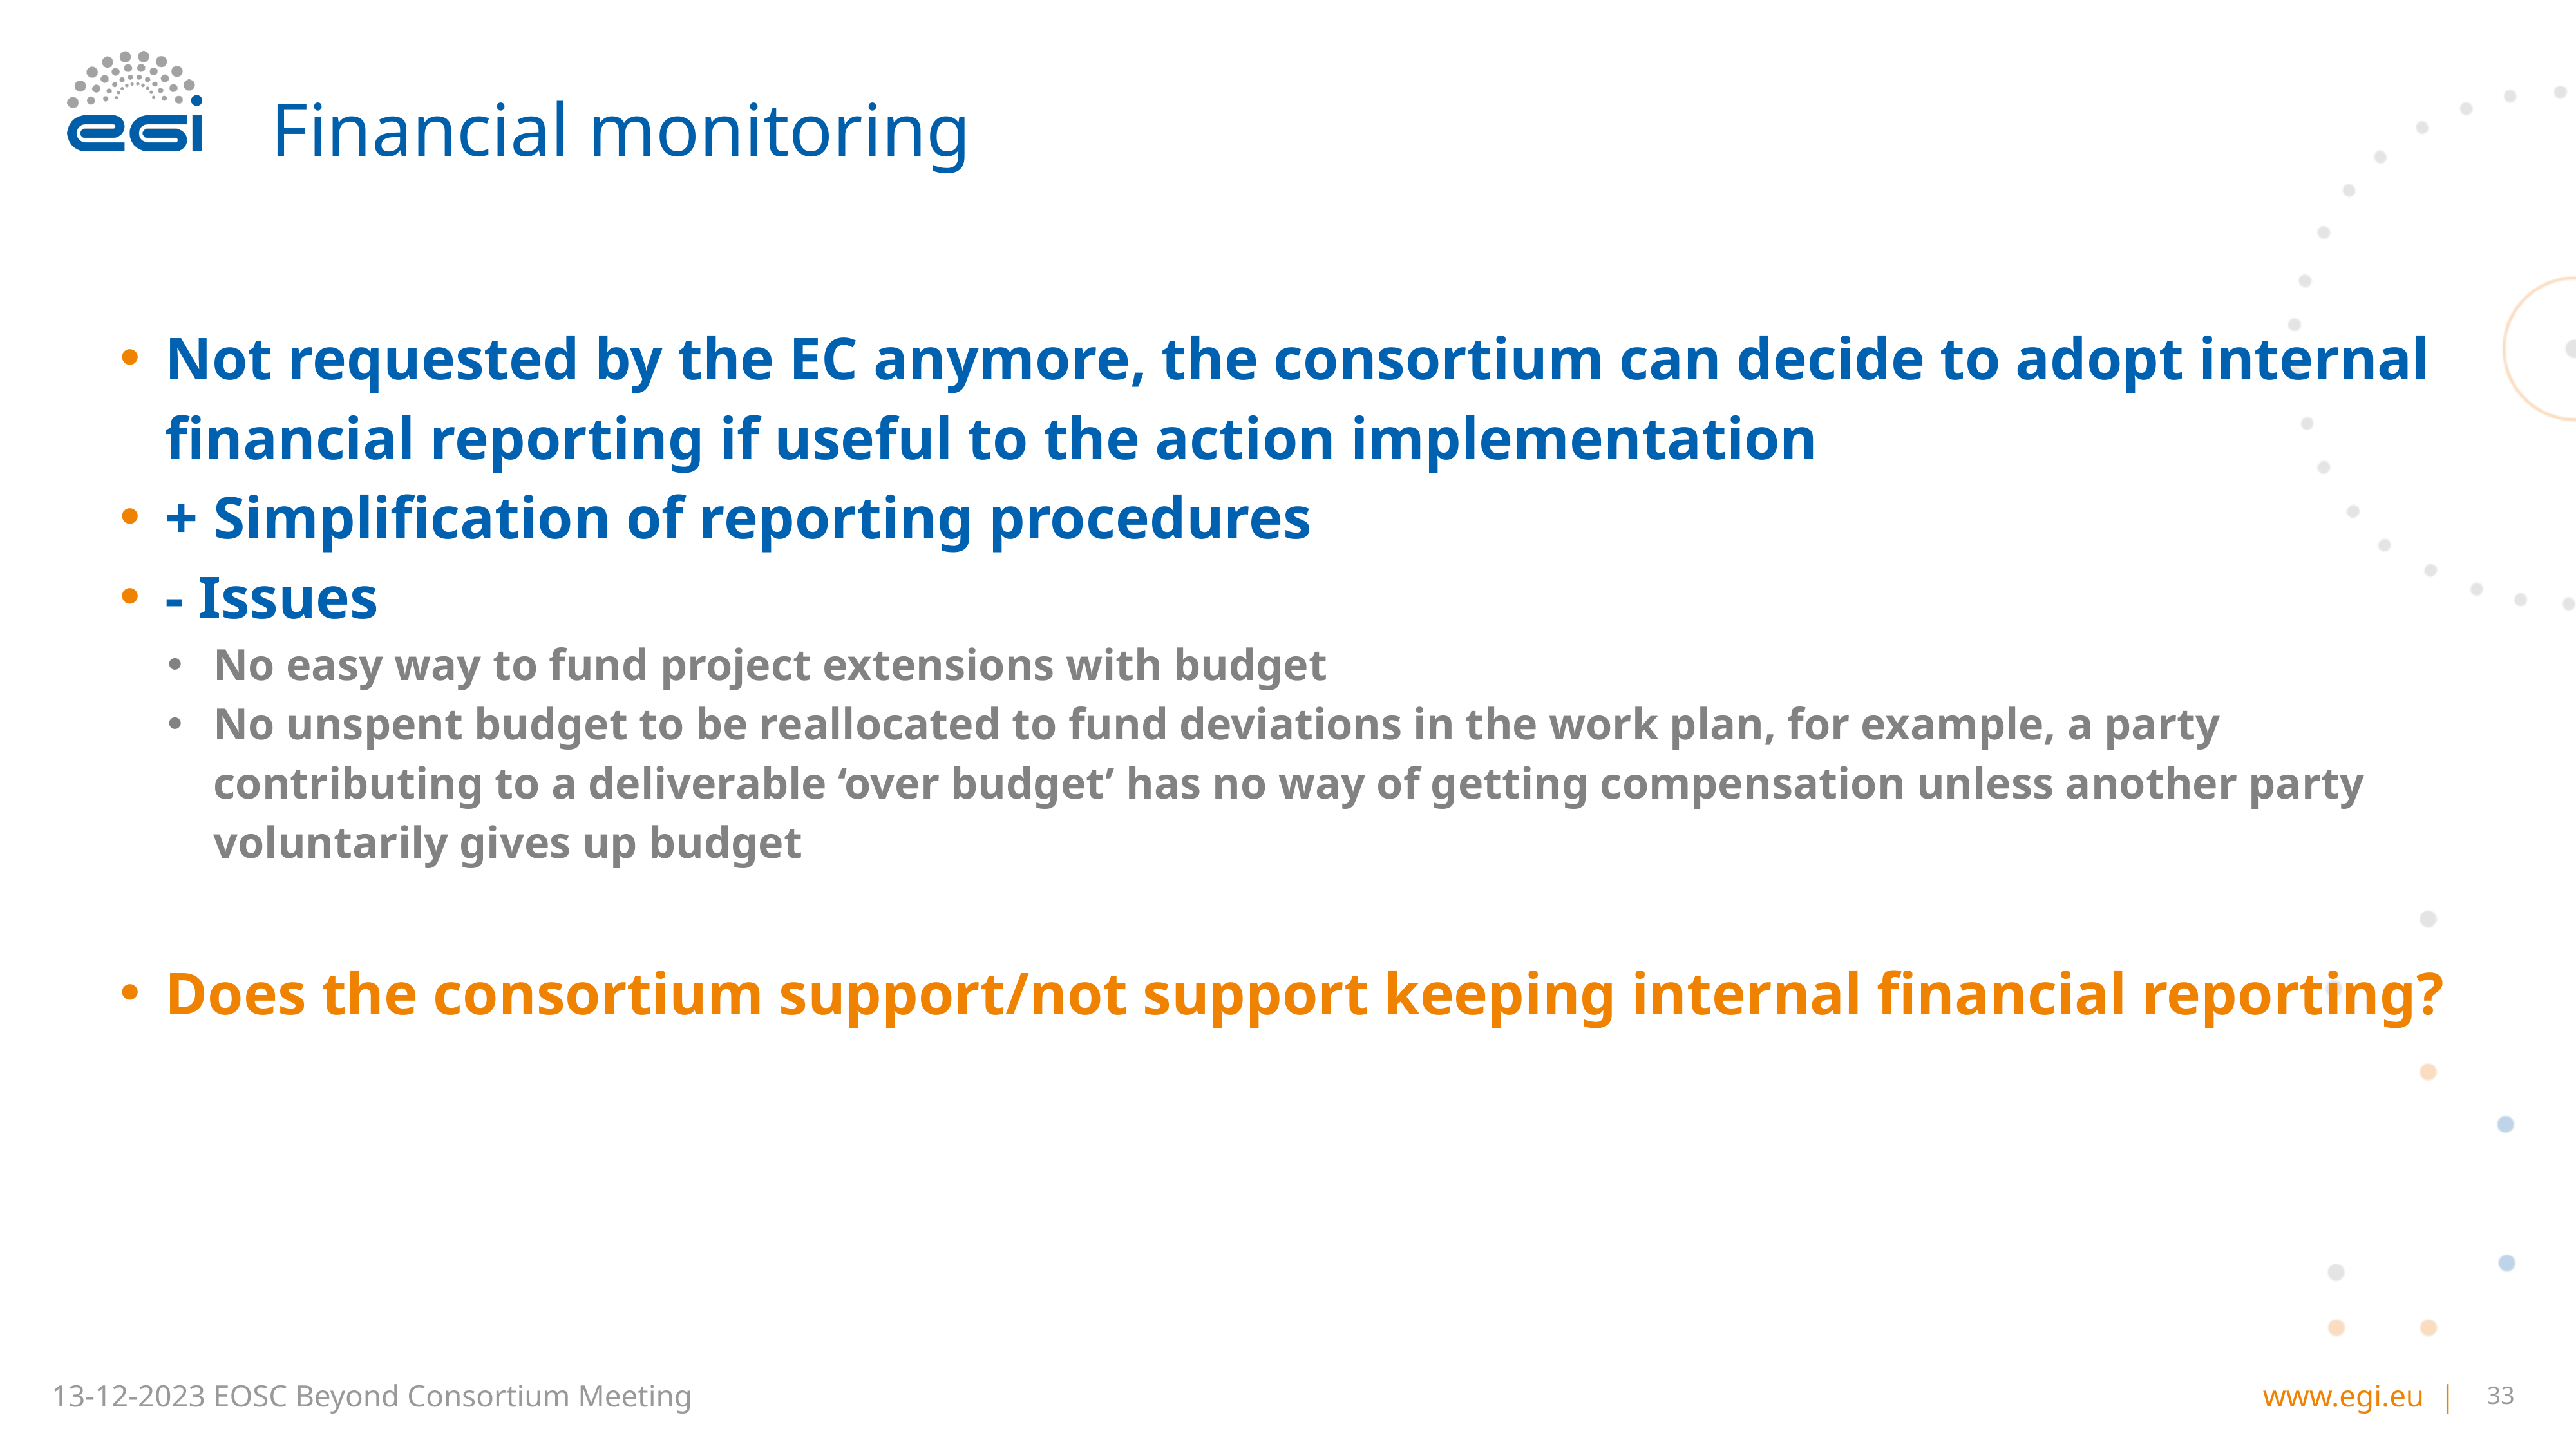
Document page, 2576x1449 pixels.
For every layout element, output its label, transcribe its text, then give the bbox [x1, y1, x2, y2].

picture [67, 51, 202, 151]
title Financial monitoring [270, 6, 2576, 249]
list Not requested by the EC anymore, the consortium can decide to adopt internal financial reporting if useful to the action implementation + Simplification of reporting procedures - Issues No easy way to fund project extensions with budget No unspent budget to be reallocated to fund deviations in the work plan, for example, a party contributing to a deliverable ‘over budget’ has no way of getting compensation unless another party voluntarily gives up budget Does the consortium support/not support keeping internal financial reporting? [107, 307, 2493, 1182]
slide_number 33 [2452, 971, 2524, 1449]
